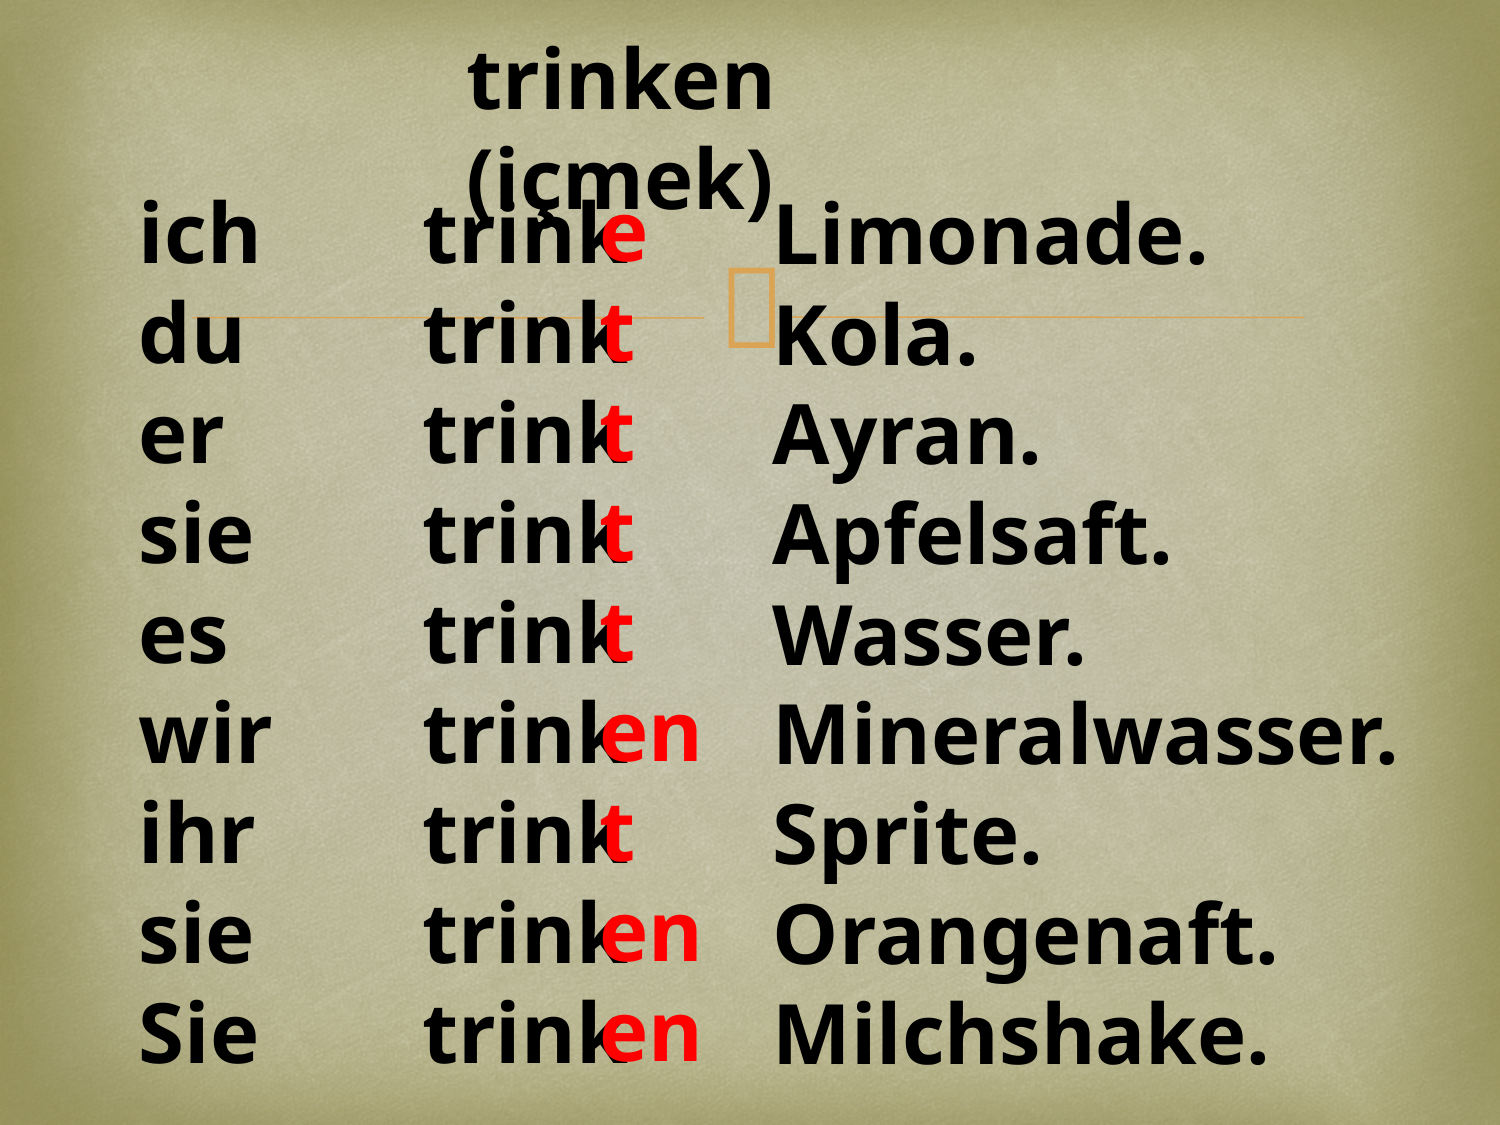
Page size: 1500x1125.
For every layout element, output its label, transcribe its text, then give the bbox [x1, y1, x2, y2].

text_box trinken (içmek) [451, 19, 1049, 174]
text_box ich du er sie es wir ihr sie Sie [123, 172, 313, 1088]
text_box e t t t t en t en en [584, 170, 727, 1086]
text_box trink trink trink trink trink trink trink trink trink [407, 172, 608, 1125]
text_box Limonade. Kola. Ayran. Apfelsaft. Wasser. Mineralwasser. Sprite. Orangenaft. Milchshake. [608, 174, 1500, 1125]
